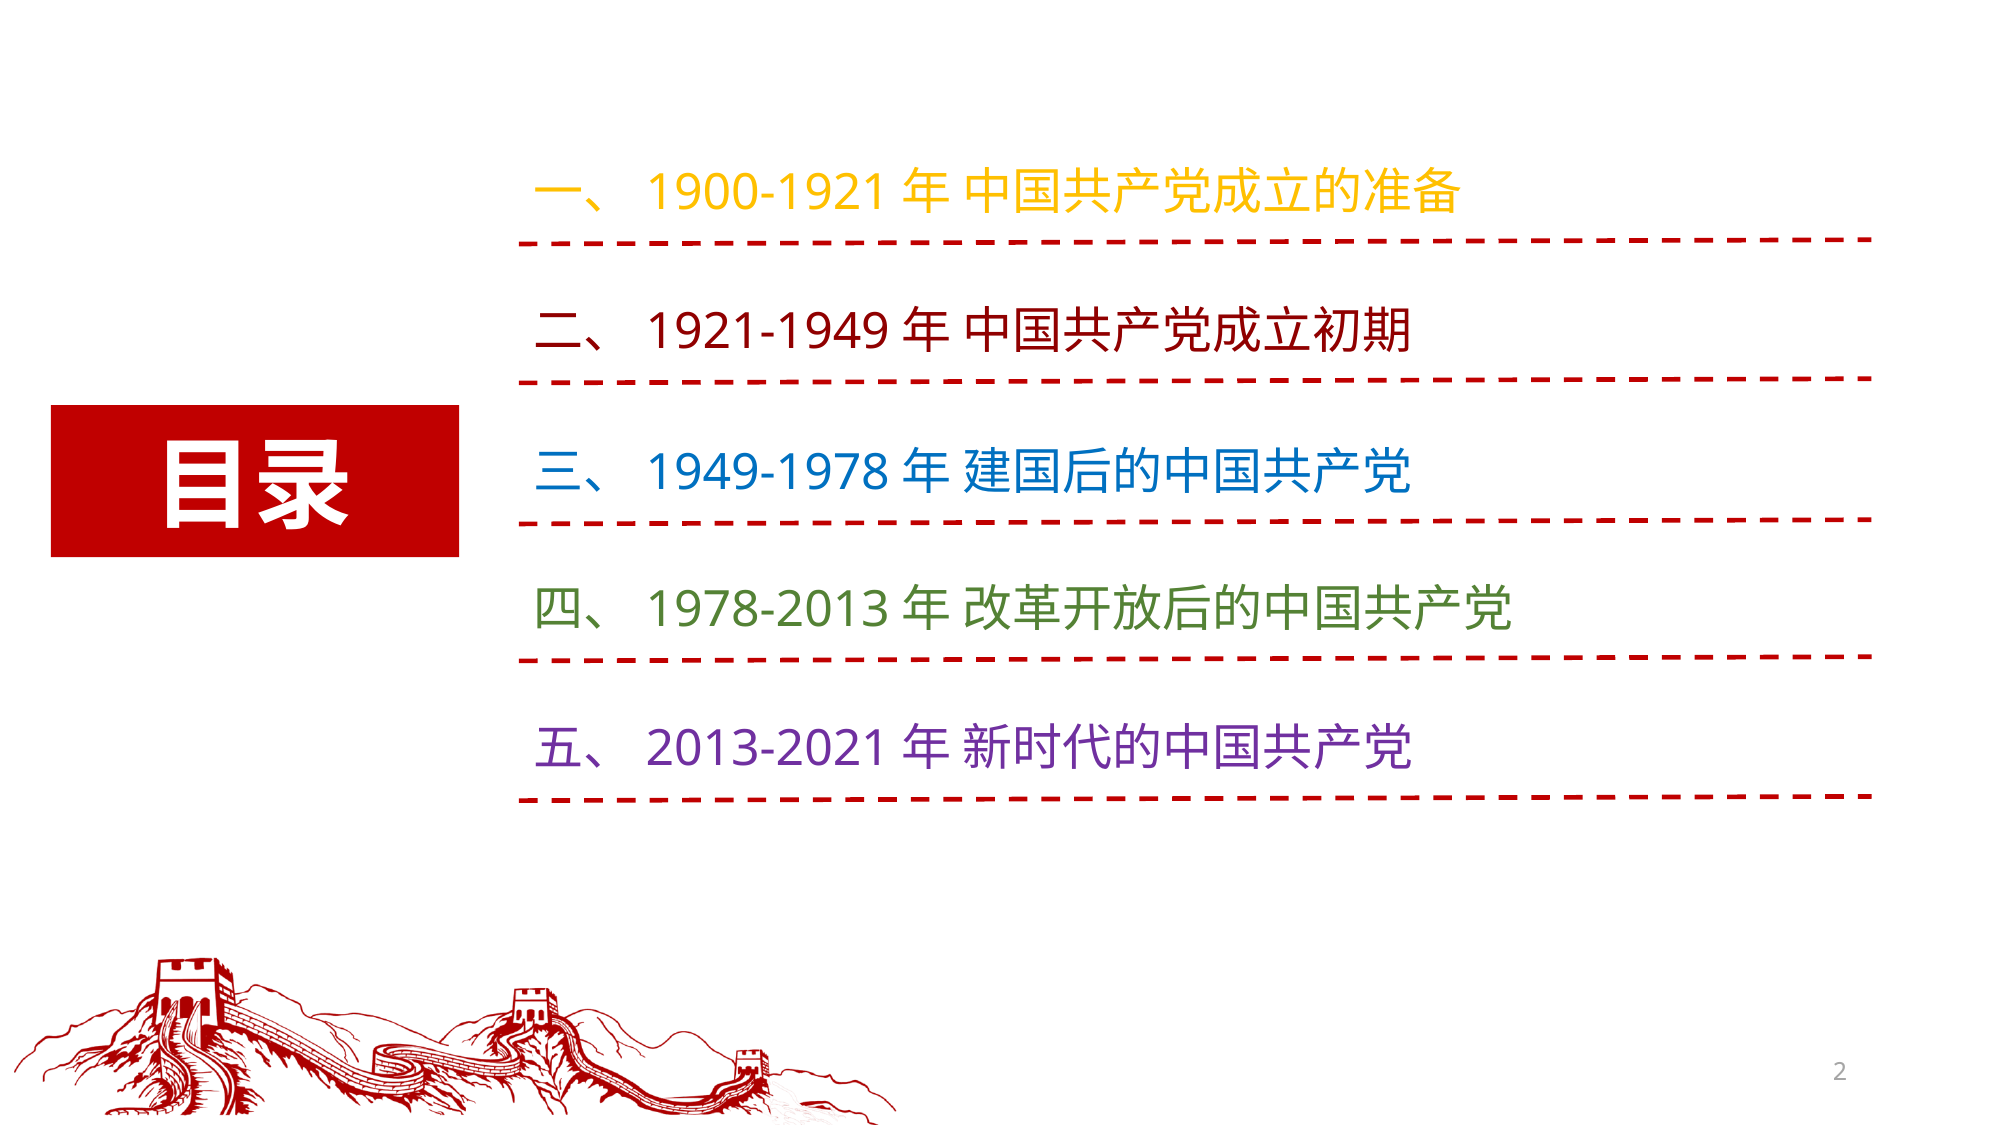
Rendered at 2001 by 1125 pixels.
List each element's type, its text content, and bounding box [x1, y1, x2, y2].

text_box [518, 519, 1872, 524]
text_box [518, 796, 1872, 801]
text_box 五、2013-2021年 新时代的中国共产党 [518, 708, 1872, 784]
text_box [518, 239, 1872, 244]
picture [12, 910, 921, 1125]
text_box 三、1949-1978年 建国后的中国共产党 [518, 431, 1872, 507]
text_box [518, 378, 1872, 383]
text_box 四、1978-2013年 改革开放后的中国共产党 [518, 568, 1872, 644]
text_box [50, 405, 460, 558]
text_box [518, 656, 1872, 661]
slide_number 2 [1412, 1042, 1863, 1103]
text_box 二、1921-1949年 中国共产党成立初期 [518, 290, 1872, 366]
text_box 一、1900-1921年 中国共产党成立的准备 [518, 151, 1872, 227]
